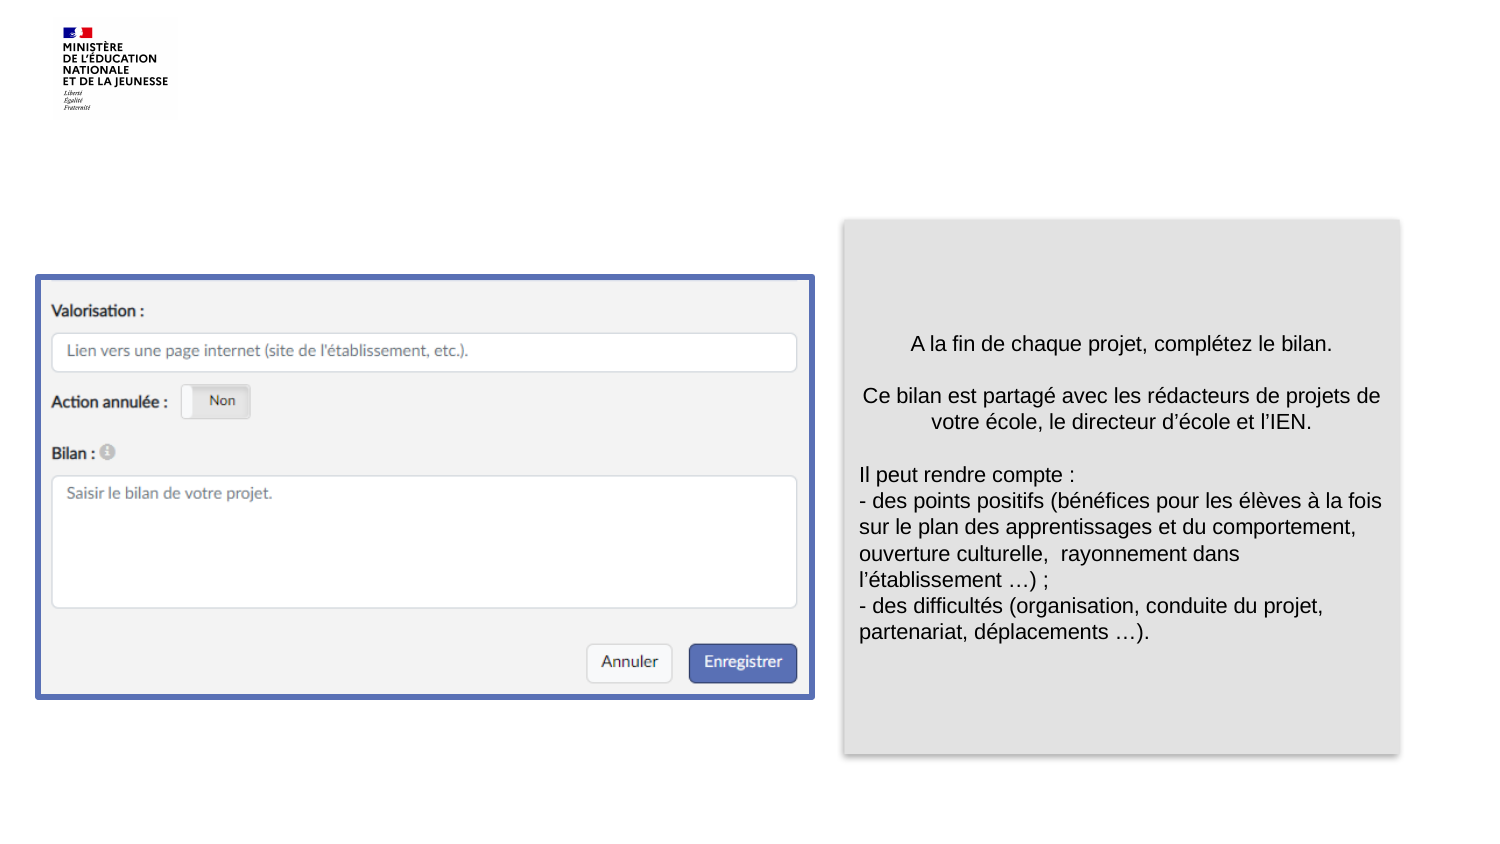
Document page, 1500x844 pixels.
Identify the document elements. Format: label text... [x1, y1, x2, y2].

picture [41, 279, 810, 694]
text_box A la fin de chaque projet, complétez le bilan. Ce bilan est partagé avec les rédacteurs de projets de votre école, le directeur d’école et l’IEN. Il peut rendre compte : - des points positifs (bénéfices pour les élèves à la fois sur le plan des apprentissages et du comportement, ouverture culturelle, rayonnement dans l’établissement …) ; - des difficultés (organisation, conduite du projet, partenariat, déplacements …). [844, 219, 1400, 755]
picture [53, 17, 178, 120]
